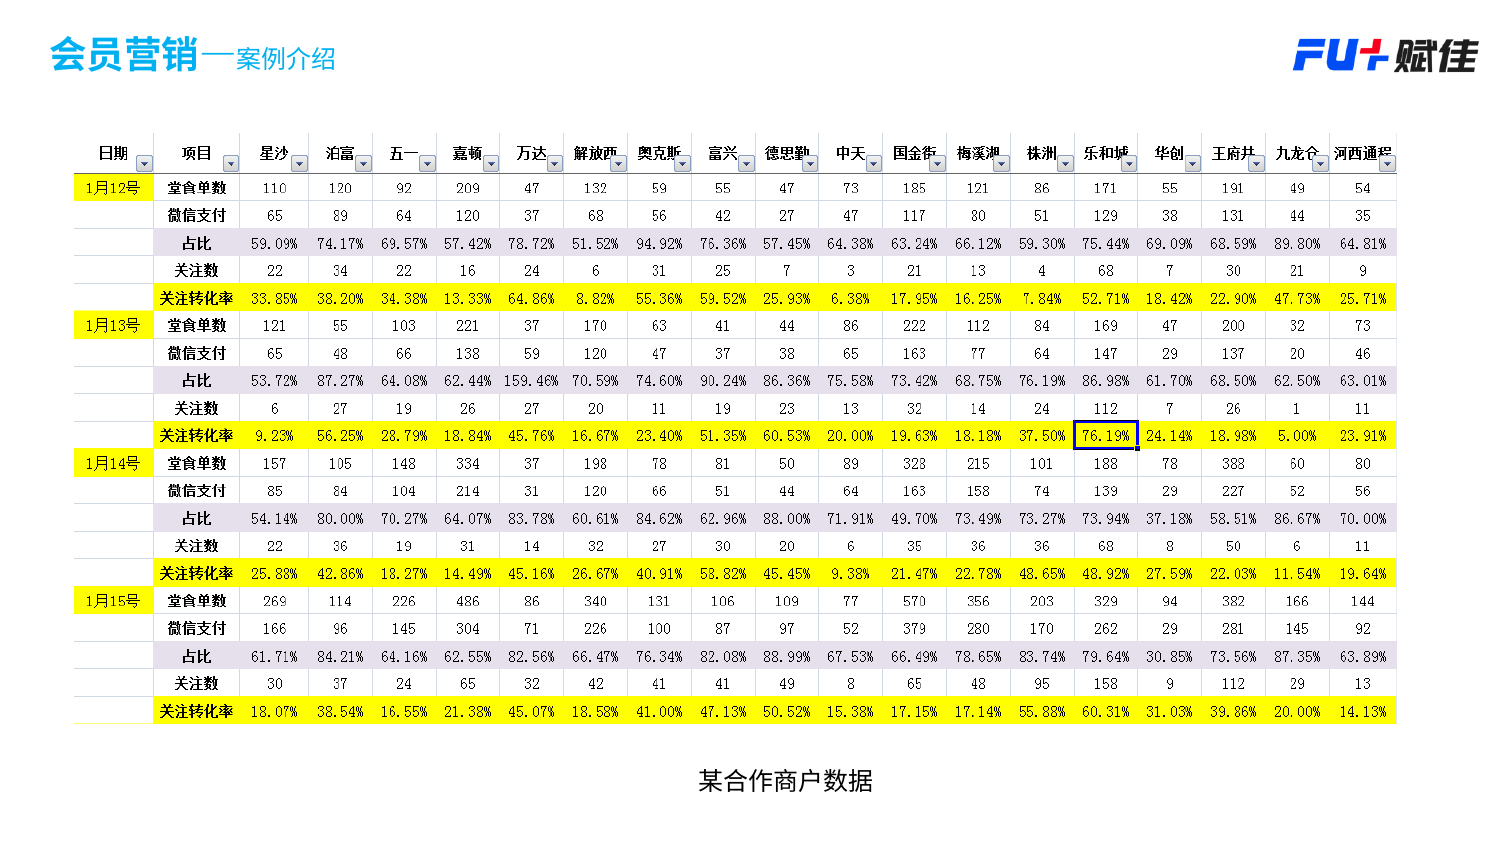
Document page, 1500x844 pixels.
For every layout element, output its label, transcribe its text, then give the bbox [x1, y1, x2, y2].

picture [74, 133, 1397, 724]
picture [1279, 28, 1488, 81]
text_box 会员营销—案例介绍 [34, 24, 491, 84]
text_box 某合作商户数据 [683, 758, 889, 803]
